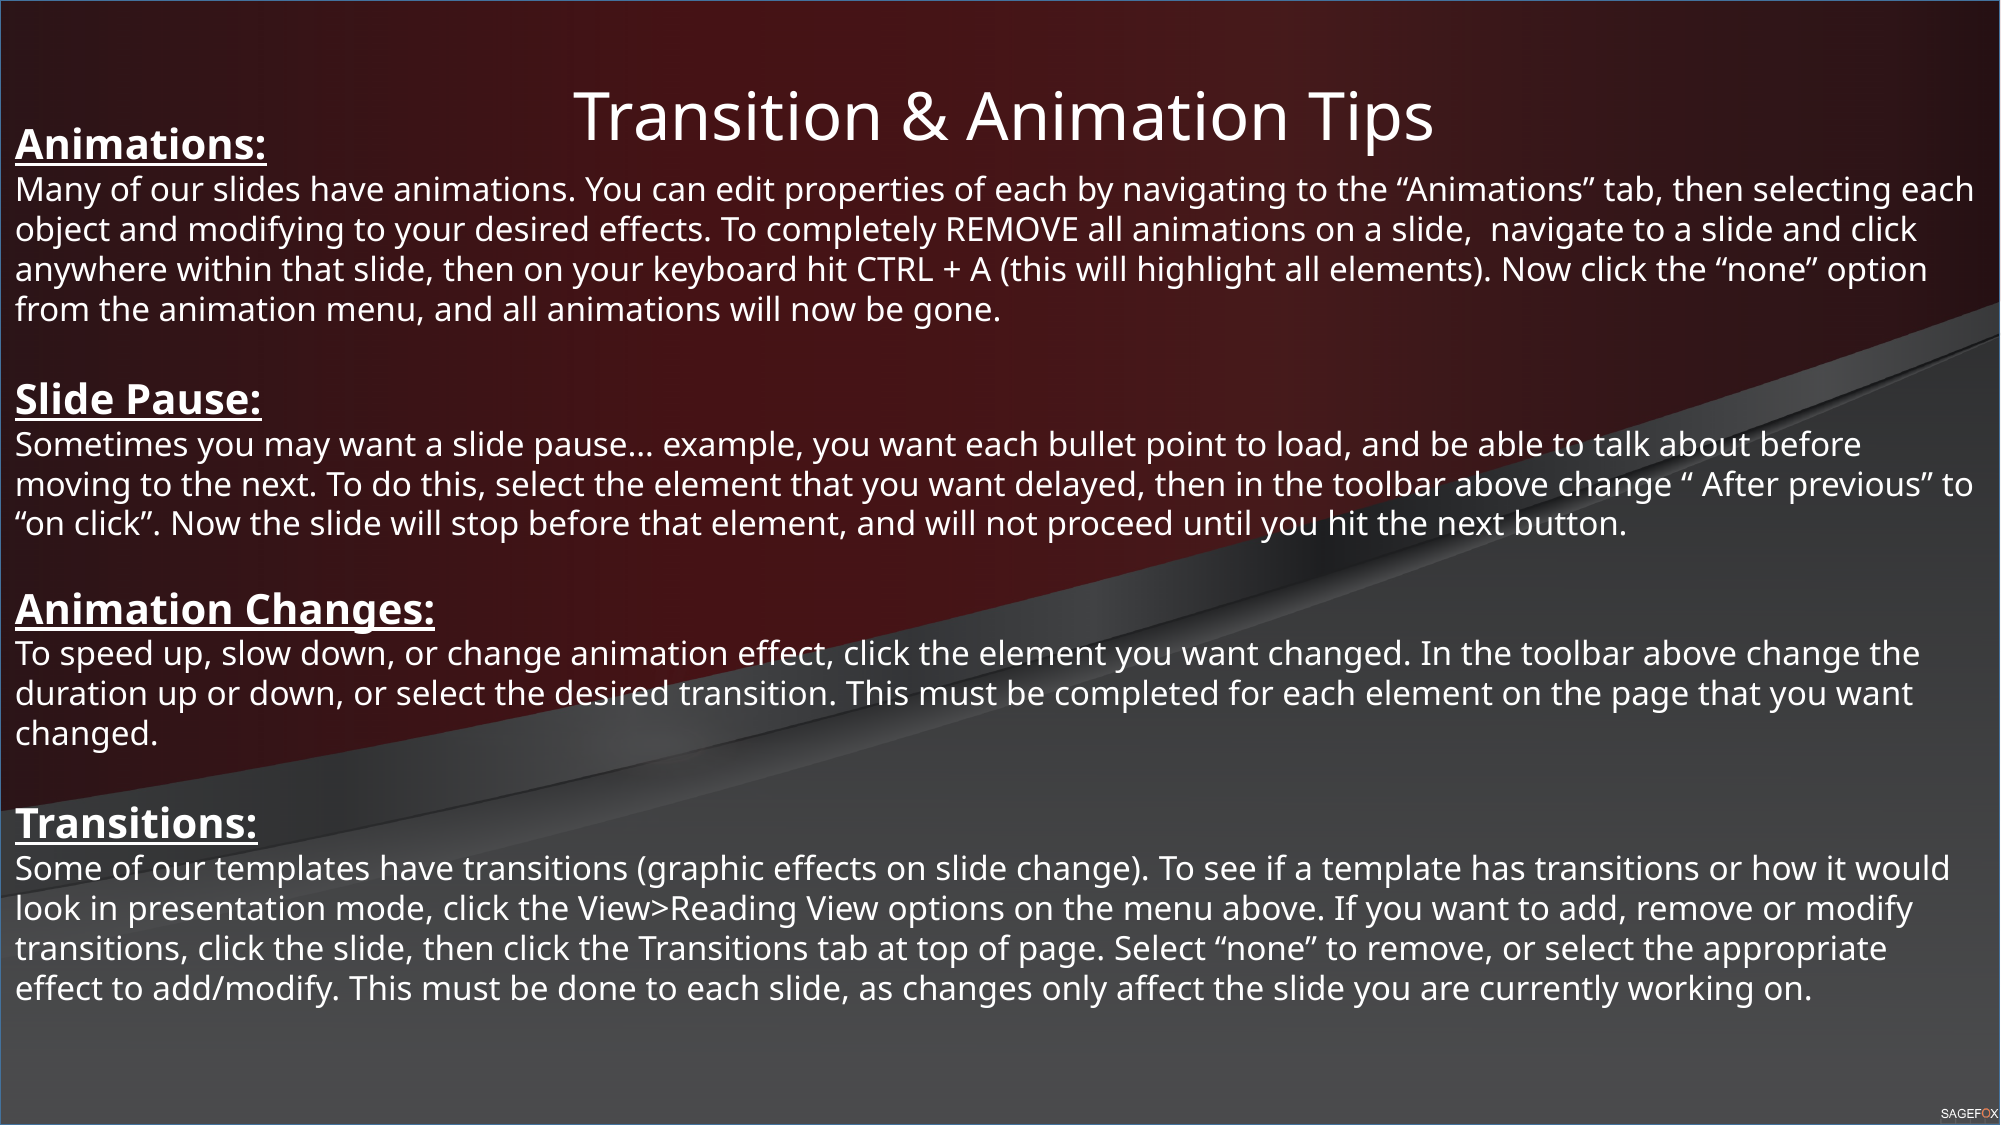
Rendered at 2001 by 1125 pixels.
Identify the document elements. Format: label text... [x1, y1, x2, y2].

title Transition & Animation Tips [477, 59, 1532, 177]
text_box Animations: Many of our slides have animations. You can edit properties of each by navigating to the “Animations” tab, then selecting each object and modifying to your desired effects. To completely REMOVE all animations on a slide, navigate to a slide and click anywhere within that slide, then on your keyboard hit CTRL + A (this will highlight all elements). Now click the “none” option from the animation menu, and all animations will now be gone. Slide Pause: Sometimes you may want a slide pause… example, you want each bullet point to load, and be able to talk about before moving to the next. To do this, select the element that you want delayed, then in the toolbar above change “ After previous” to “on click”. Now the slide will stop before that element, and will not proceed until you hit the next button. Animation Changes: To speed up, slow down, or change animation effect, click the element you want changed. In the toolbar above change the duration up or down, or select the desired transition. This must be completed for each element on the page that you want changed. Transitions: Some of our templates have transitions (graphic effects on slide change). To see if a template has transitions or how it would look in presentation mode, click the View>Reading View options on the menu above. If you want to add, remove or modify transitions, click the slide, then click the Transitions tab at top of page. Select “none” to remove, or select the appropriate effect to add/modify. This must be done to each slide, as changes only affect the slide you are currently working on. [0, 0, 2000, 1125]
